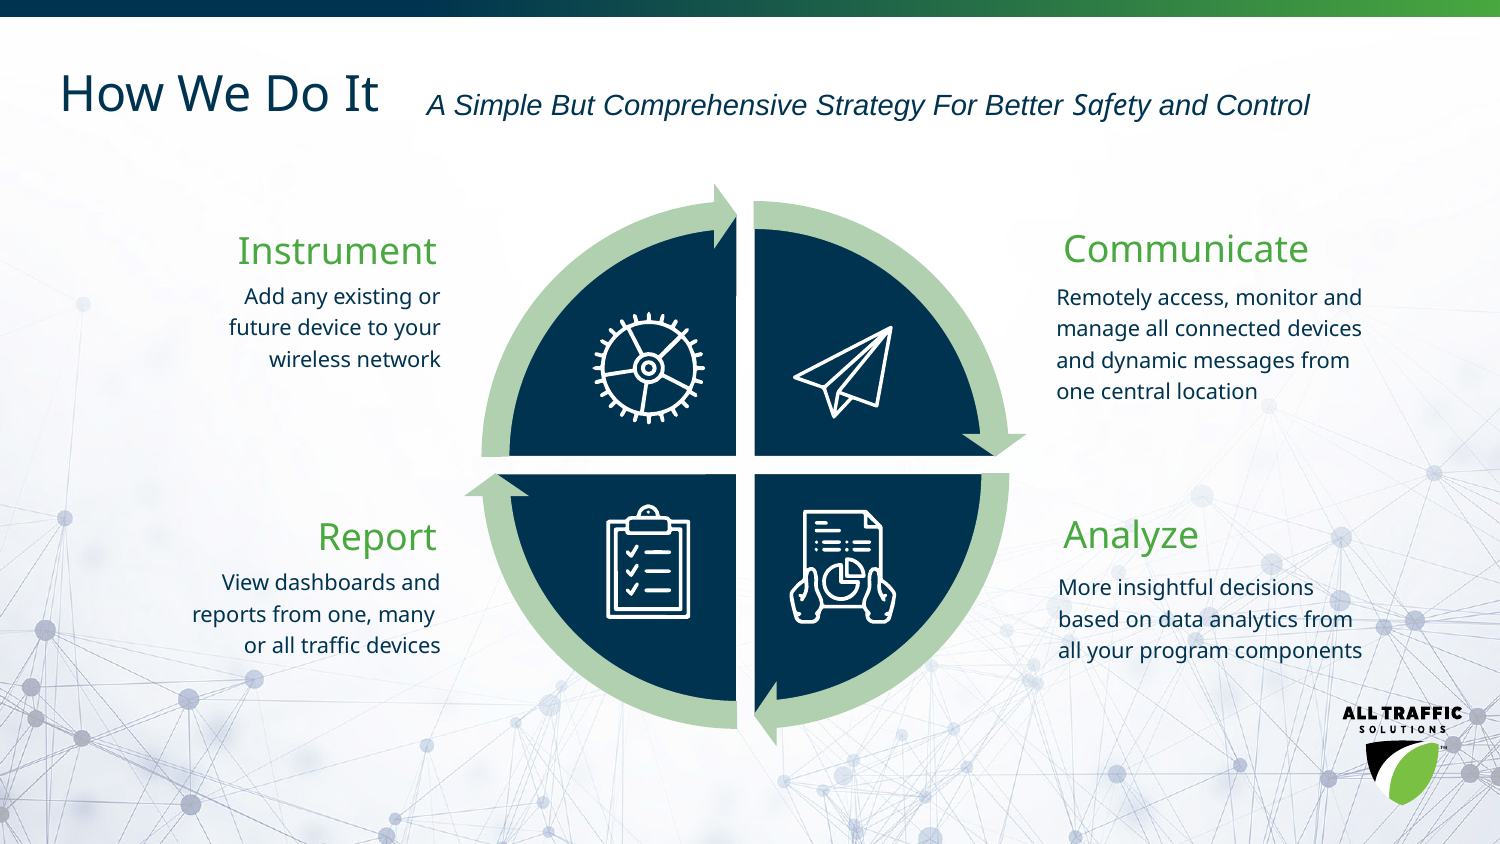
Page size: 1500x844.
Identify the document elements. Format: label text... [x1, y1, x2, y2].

text_box Instrument [222, 219, 412, 280]
text_box A Simple But Comprehensive Strategy For Better Safety and Control [412, 72, 1409, 129]
text_box Virtual Drive Times and conditional messaging [0, 17, 1500, 844]
text_box Analyze [1085, 504, 1215, 564]
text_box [412, 177, 1085, 759]
text_box Add any existing or future device to your wireless network [203, 269, 412, 379]
text_box More insightful decisions based on data analytics from all your program components [1085, 561, 1442, 671]
text_box Report [302, 506, 412, 566]
text_box How We Do It [59, 52, 1438, 123]
text_box Remotely access, monitor and manage all connected devices and dynamic messages from one central location [1085, 270, 1417, 412]
text_box Communicate [1085, 218, 1325, 278]
text_box View dashboards and reports from one, many or all traffic devices [161, 556, 412, 666]
